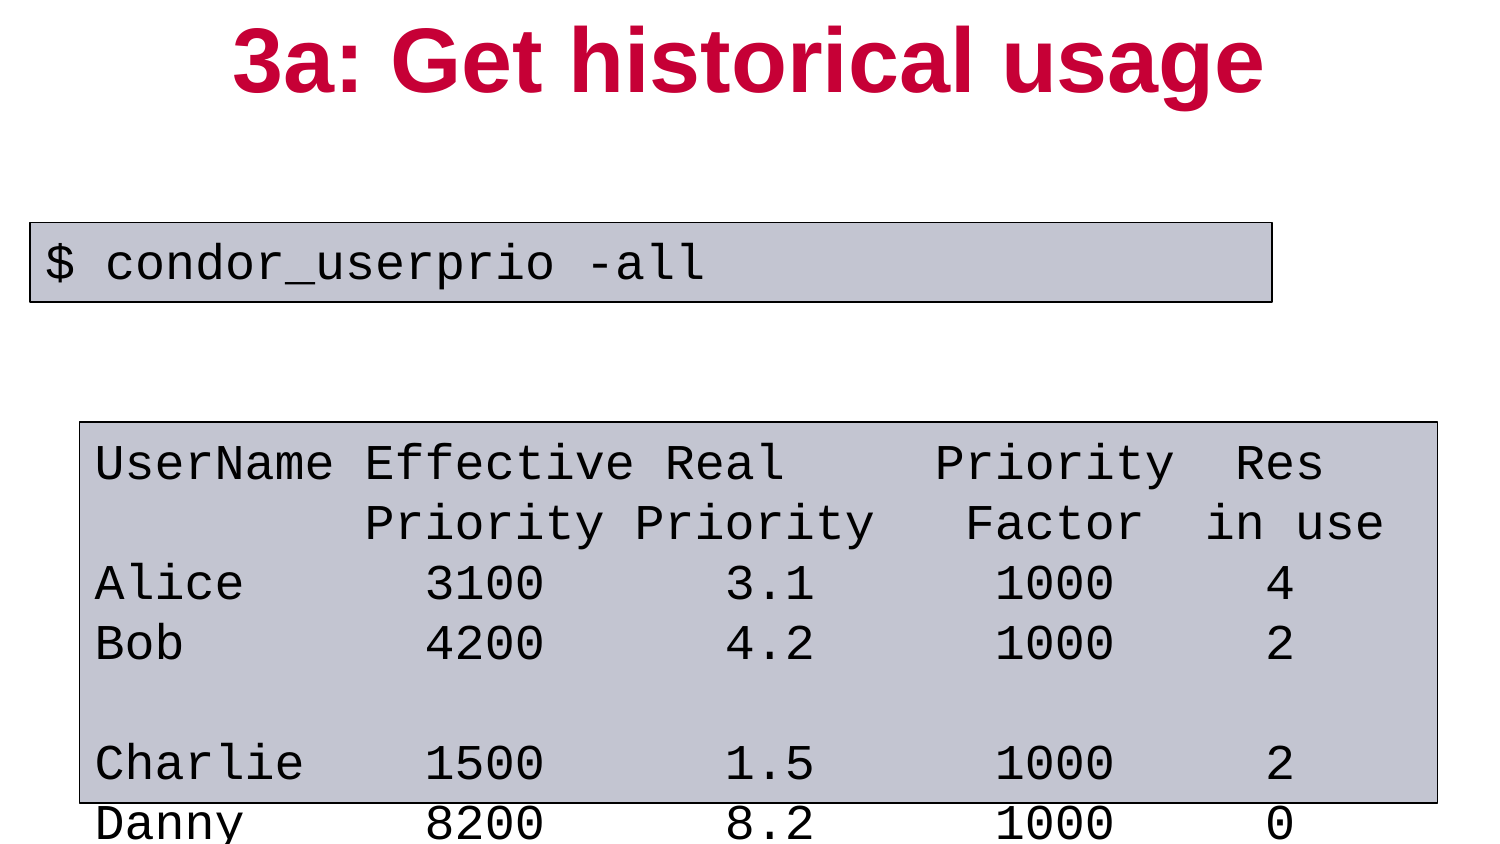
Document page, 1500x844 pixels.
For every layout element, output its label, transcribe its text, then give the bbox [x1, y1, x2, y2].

title 3a: Get historical usage [0, 0, 1500, 113]
text_box $ condor_userprio -all [30, 222, 1272, 302]
text_box UserName Effective Real Priority Res Priority Priority Factor in use Alice 3100 3.1 1000 4 Bob 4200 4.2 1000 2 Charlie 1500 1.5 1000 2 Danny 8200 8.2 1000 0 [79, 422, 1438, 804]
